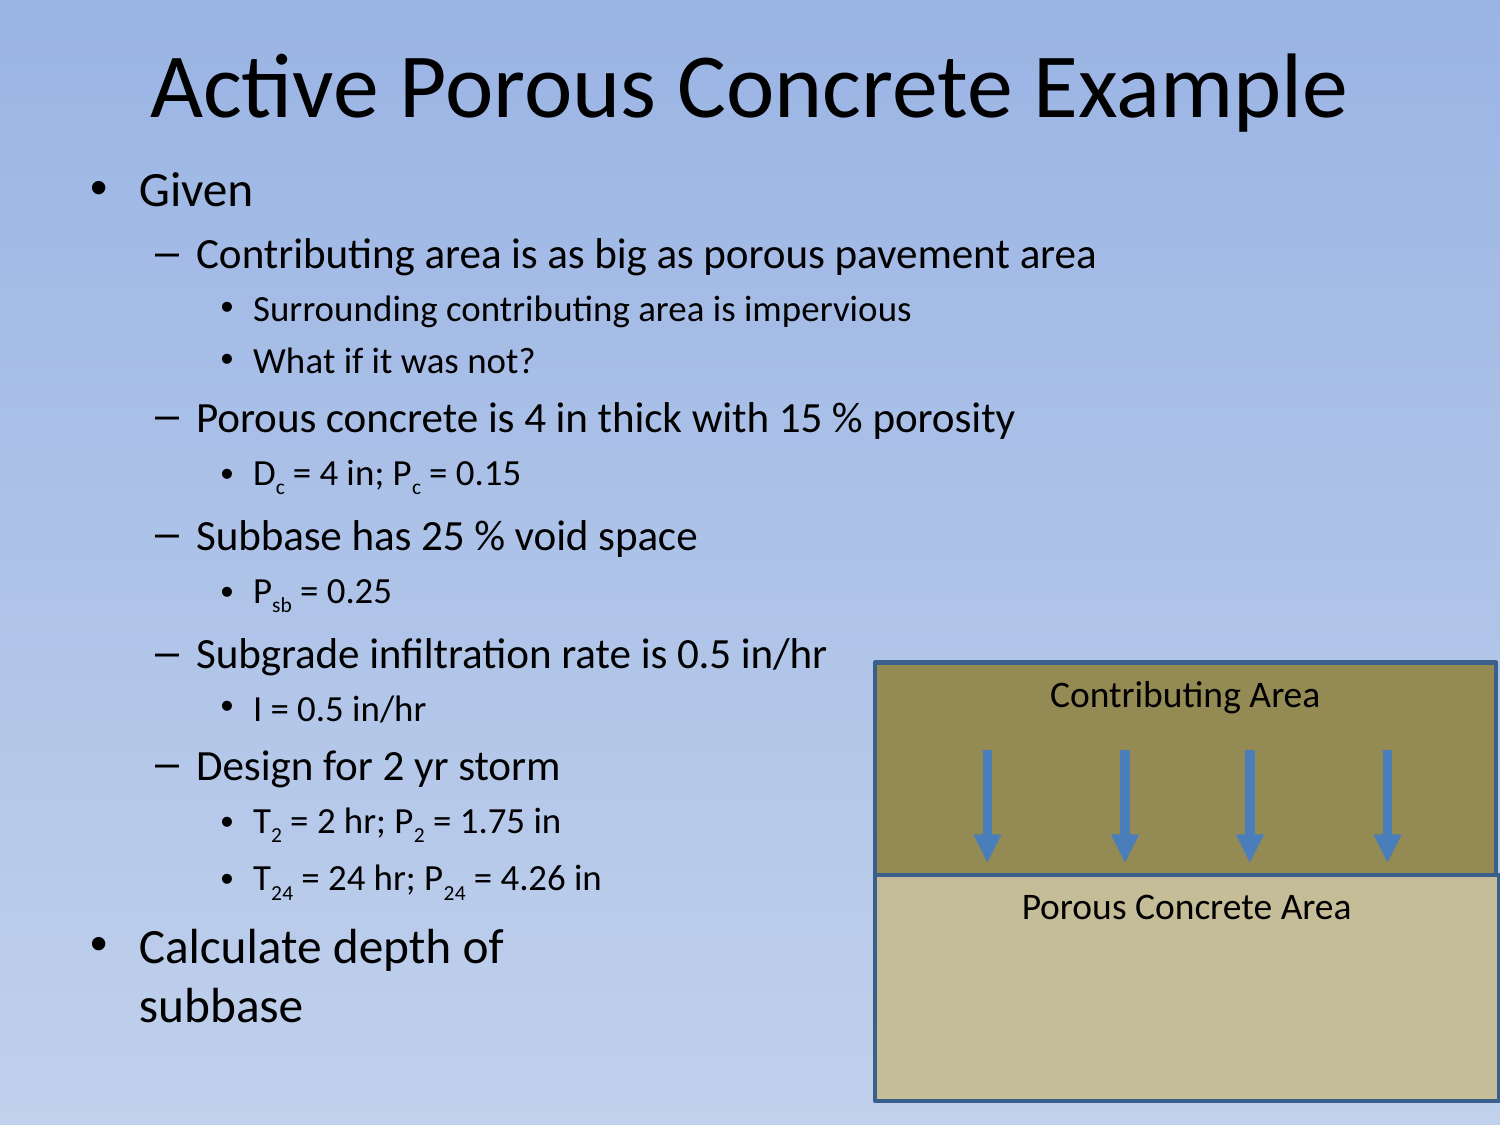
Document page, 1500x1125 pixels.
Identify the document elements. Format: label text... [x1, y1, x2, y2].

text_box Contributing Area [873, 660, 1498, 873]
list Given Contributing area is as big as porous pavement area Surrounding contributing area is impervious What if it was not? Porous concrete is 4 in thick with 15 % porosity Dc = 4 in; Pc = 0.15 Subbase has 25 % void space Psb = 0.25 Subgrade infiltration rate is 0.5 in/hr I = 0.5 in/hr Design for 2 yr storm T2 = 2 hr; P2 = 1.75 in T24 = 24 hr; P24 = 4.26 in Calculate depth of subbase [75, 149, 1425, 1050]
text_box Porous Concrete Area [873, 873, 1500, 1103]
title Active Porous Concrete Example [75, 0, 1425, 149]
